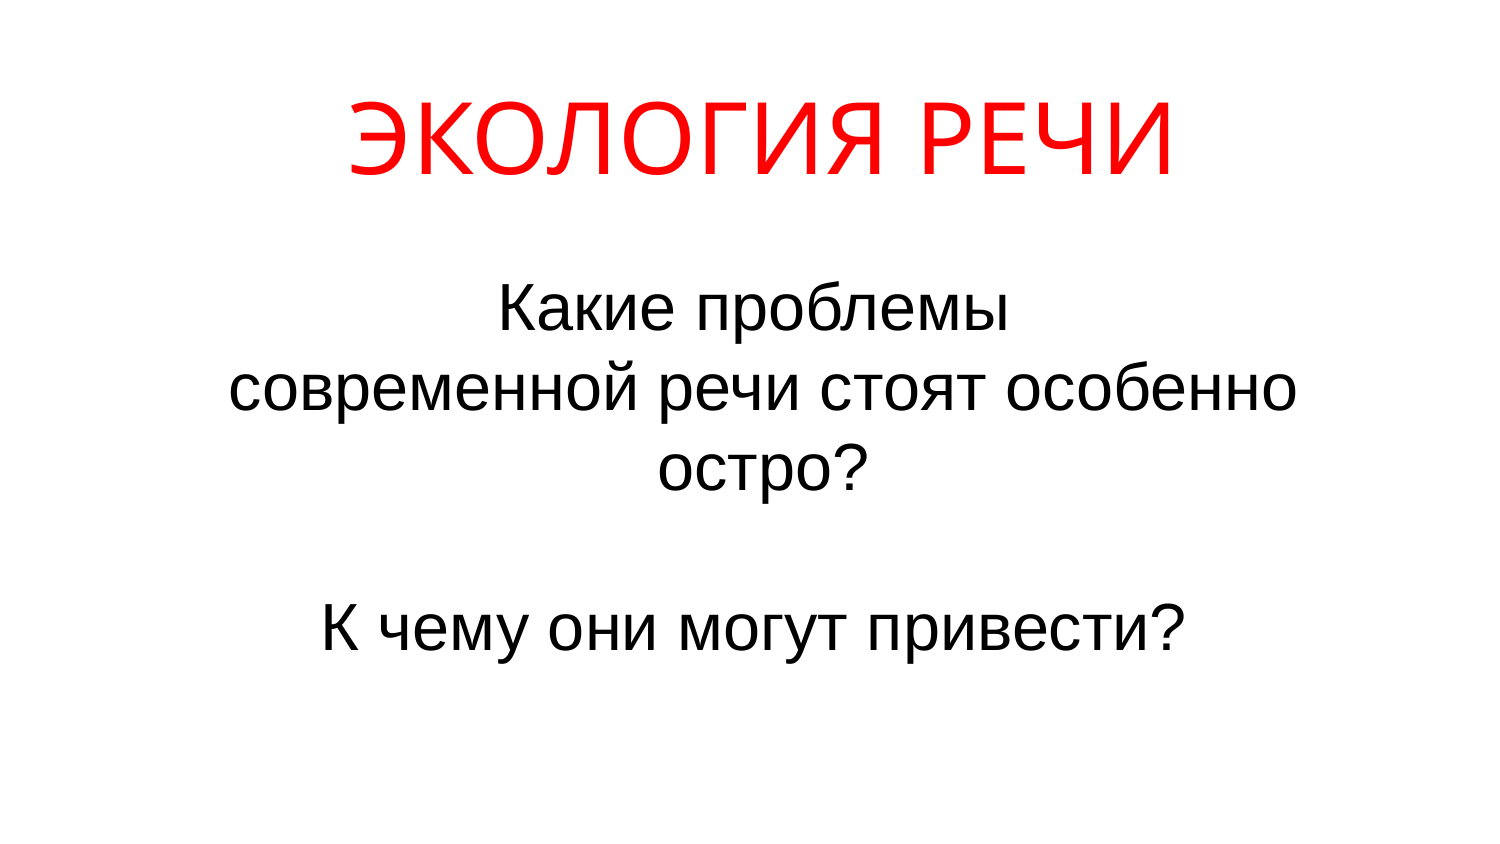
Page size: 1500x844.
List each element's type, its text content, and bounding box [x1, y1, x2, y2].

title Экология речи [76, 32, 1451, 210]
text_box Какие проблемы современной речи стоят особенно остро? К чему они могут привести? [137, 256, 1390, 671]
